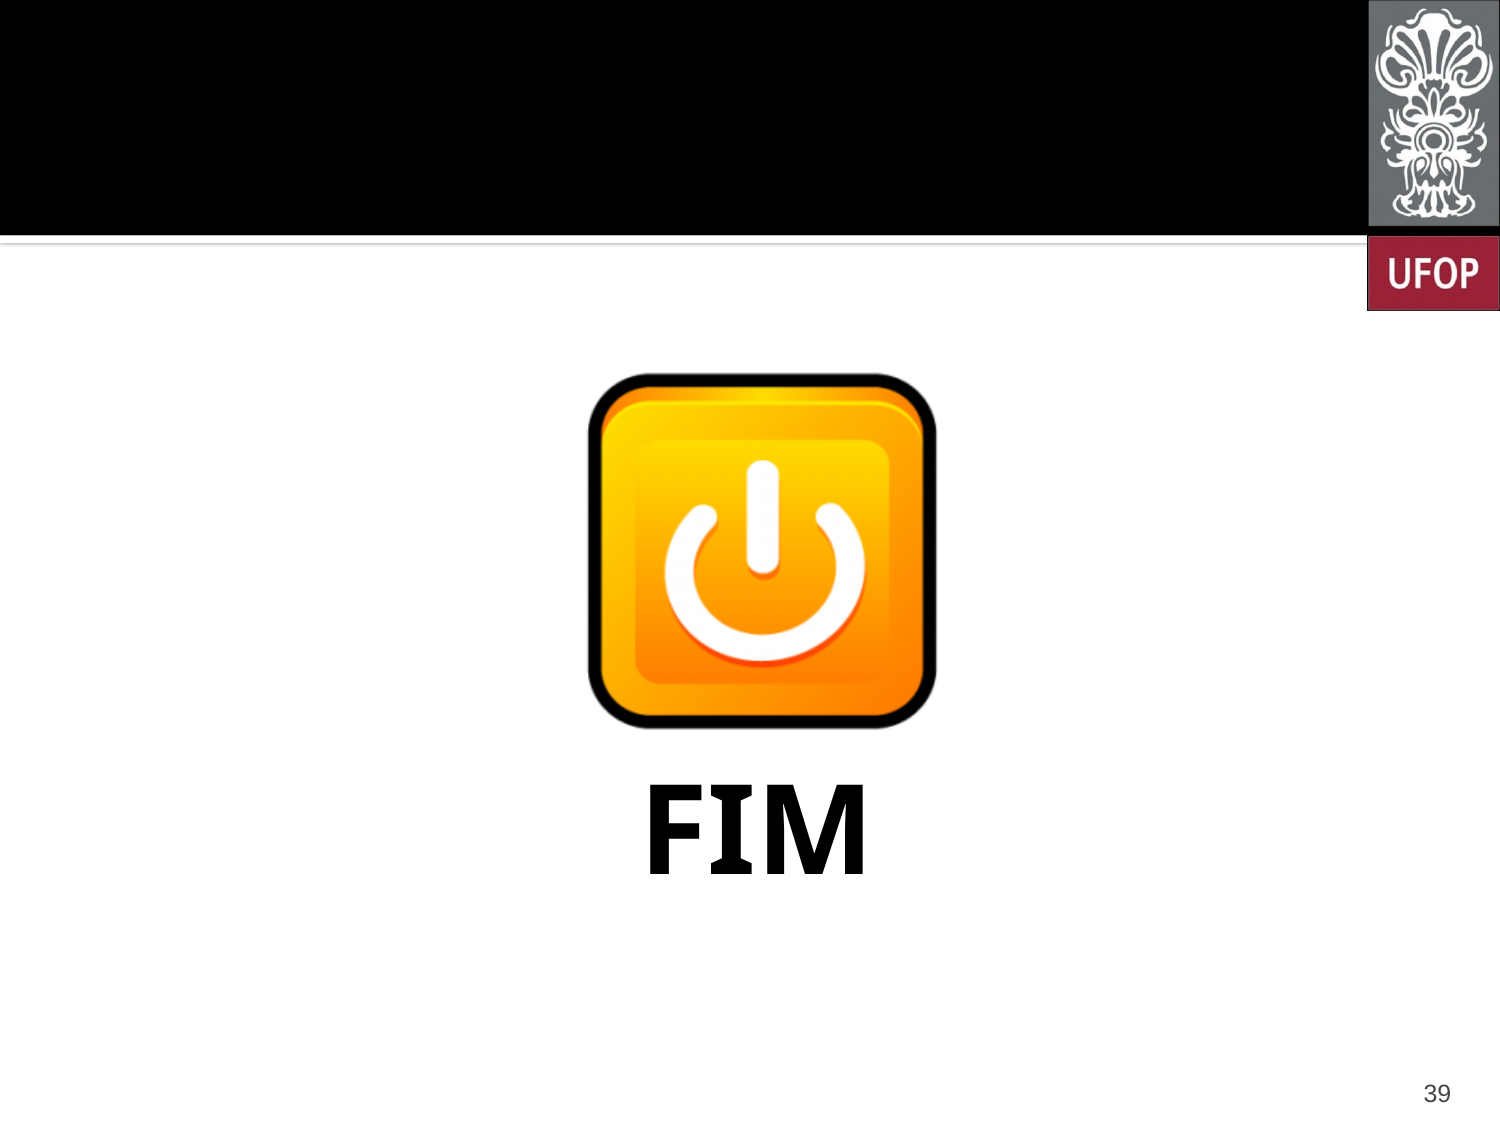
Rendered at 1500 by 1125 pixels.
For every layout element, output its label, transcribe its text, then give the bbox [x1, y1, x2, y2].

picture [1367, 0, 1500, 311]
list FIM [75, 291, 1425, 1050]
slide_number 39 [1345, 1062, 1467, 1108]
picture [562, 351, 963, 752]
